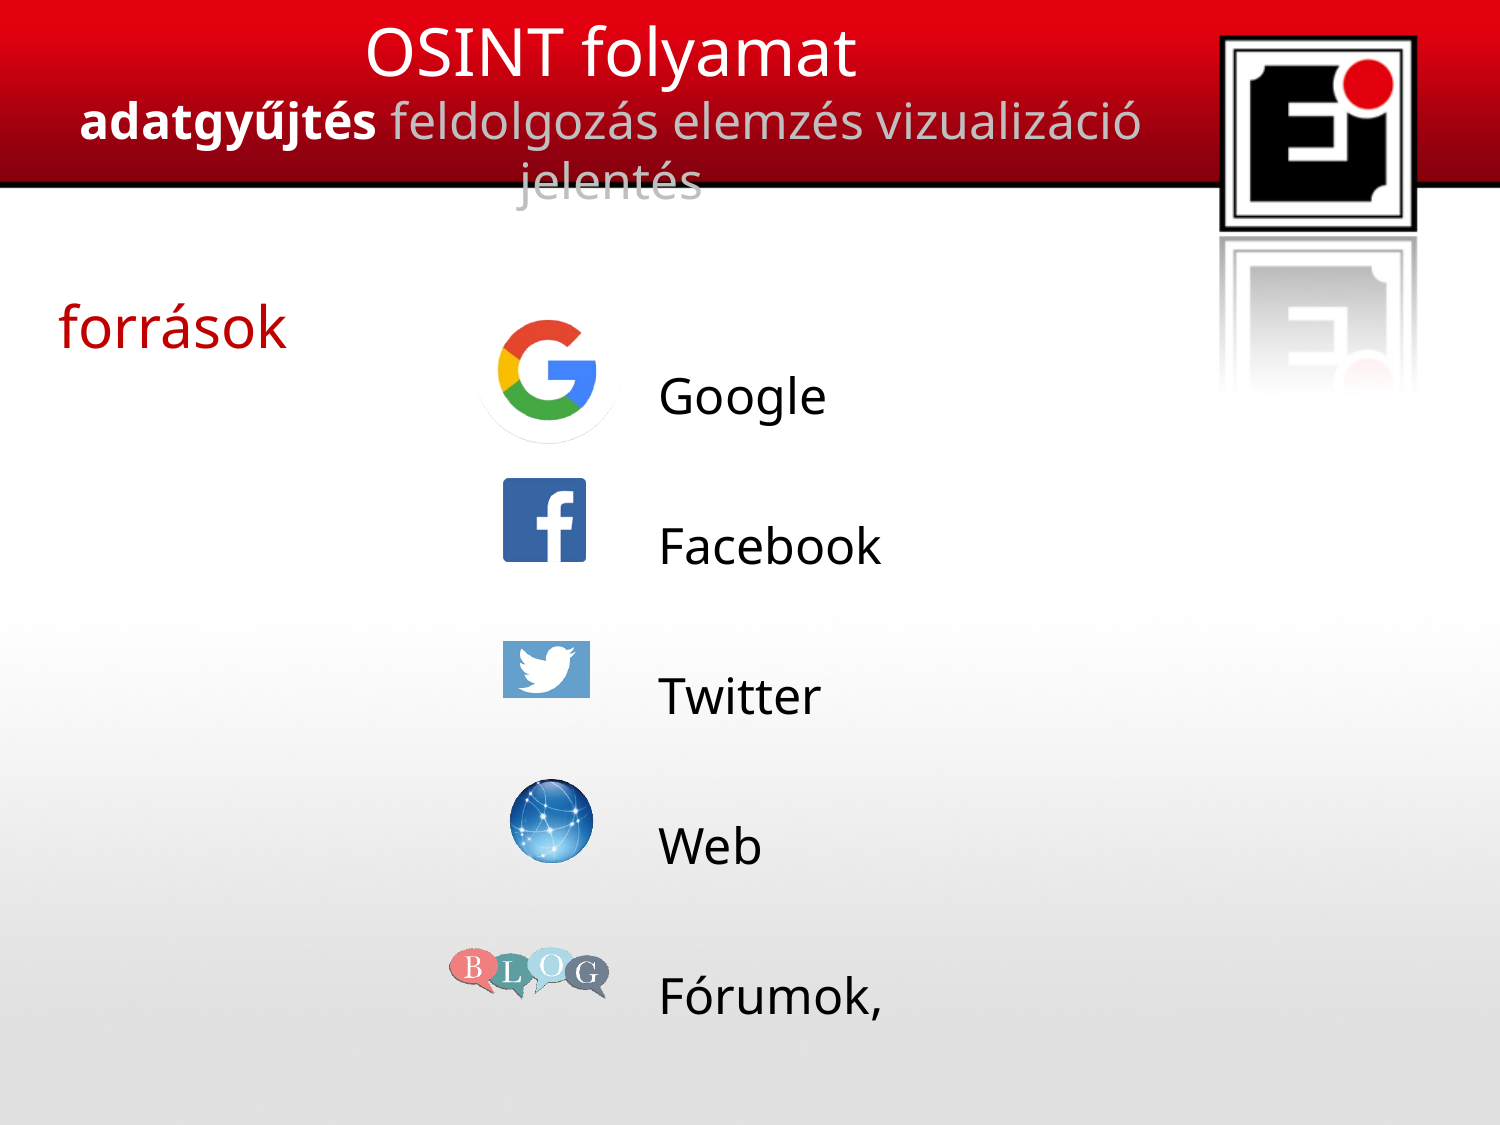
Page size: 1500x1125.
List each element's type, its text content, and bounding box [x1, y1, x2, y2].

text_box források [43, 282, 296, 368]
text_box OSINT folyamat adatgyűjtés feldolgozás elemzés vizualizáció jelentés [0, 2, 1223, 218]
picture [0, 0, 1500, 1125]
text_box Google Facebook Twitter Web Fórumok, blogok [643, 267, 1067, 1125]
